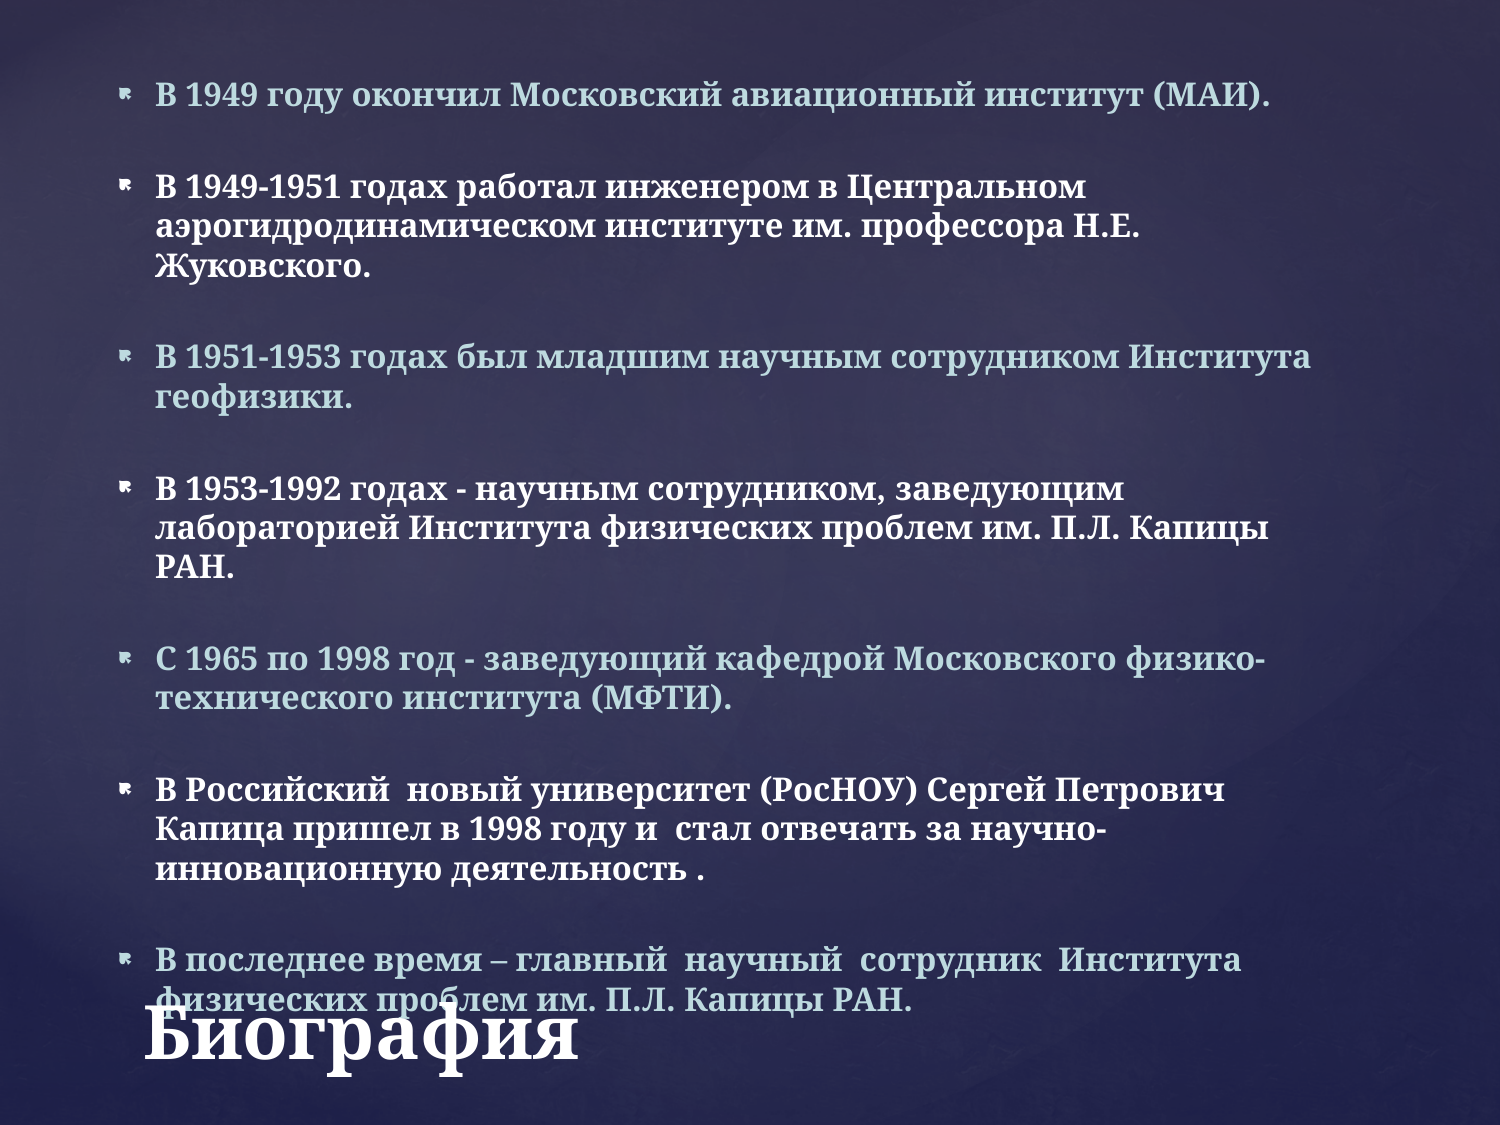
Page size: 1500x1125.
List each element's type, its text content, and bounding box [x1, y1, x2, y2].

title Биография [127, 975, 1365, 1083]
list В 1949 году окончил Московский авиационный институт (МАИ). В 1949-1951 годах работал инженером в Центральном аэрогидродинамическом институте им. профессора Н.Е. Жуковского. В 1951-1953 годах был младшим научным сотрудником Института геофизики. В 1953-1992 годах - научным сотрудником, заведующим лабораторией Института физических проблем им. П.Л. Капицы РАН. С 1965 по 1998 год - заведующий кафедрой Московского физико-технического института (МФТИ). В Российский новый университет (РосНОУ) Сергей Петрович Капица пришел в 1998 году и стал отвечать за научно-инновационную деятельность . В последнее время – главный научный сотрудник Института физических проблем им. П.Л. Капицы РАН. [100, 66, 1350, 1035]
